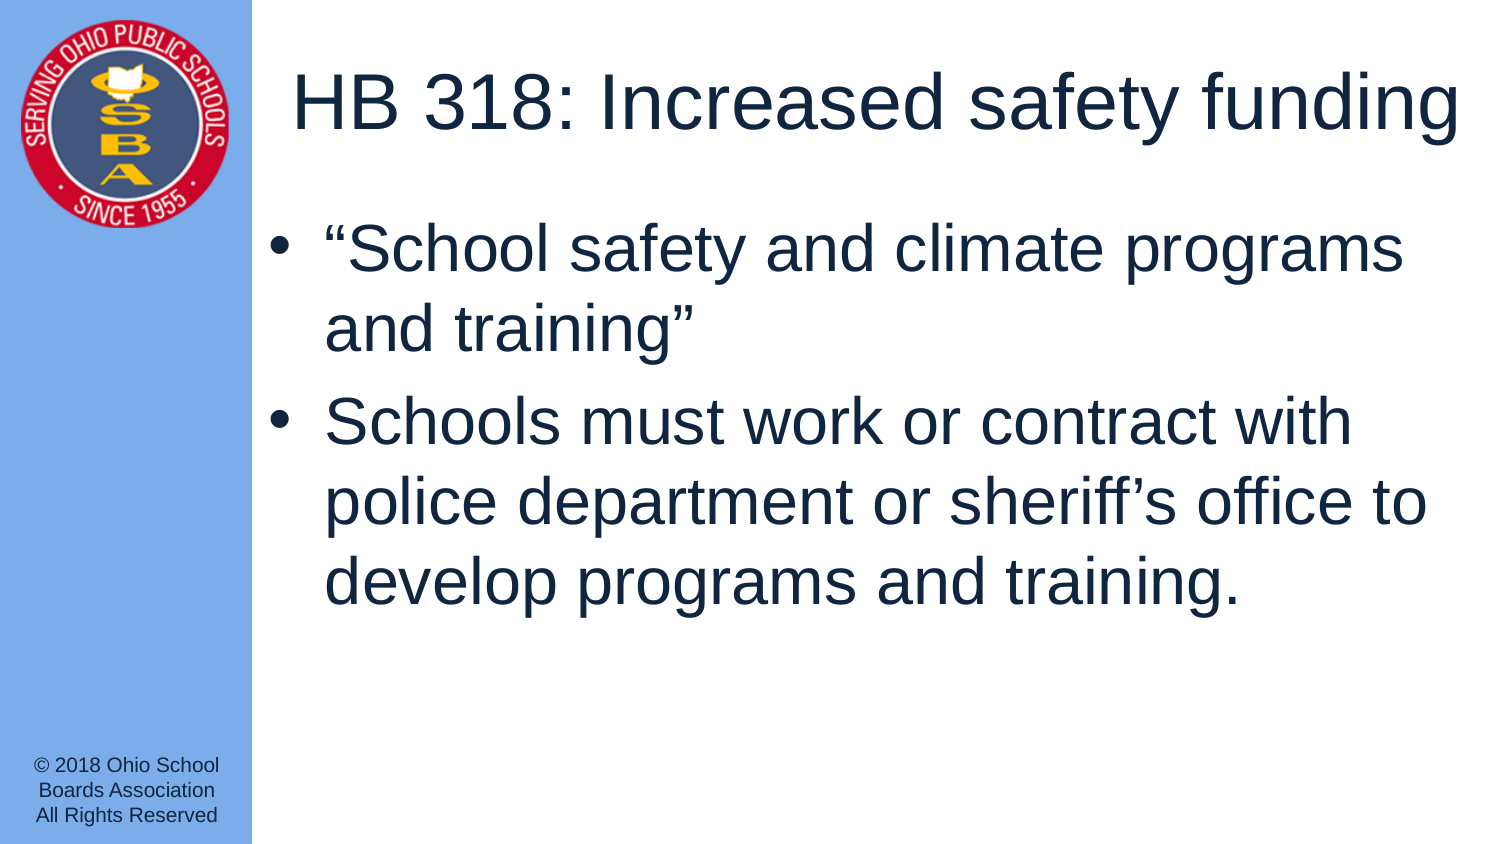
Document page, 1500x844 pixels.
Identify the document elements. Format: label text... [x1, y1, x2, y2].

title HB 318: Increased safety funding [253, 0, 1500, 197]
list “School safety and climate programs and training” Schools must work or contract with police department or sheriff’s office to develop programs and training. [253, 196, 1485, 799]
picture [0, 0, 1500, 844]
